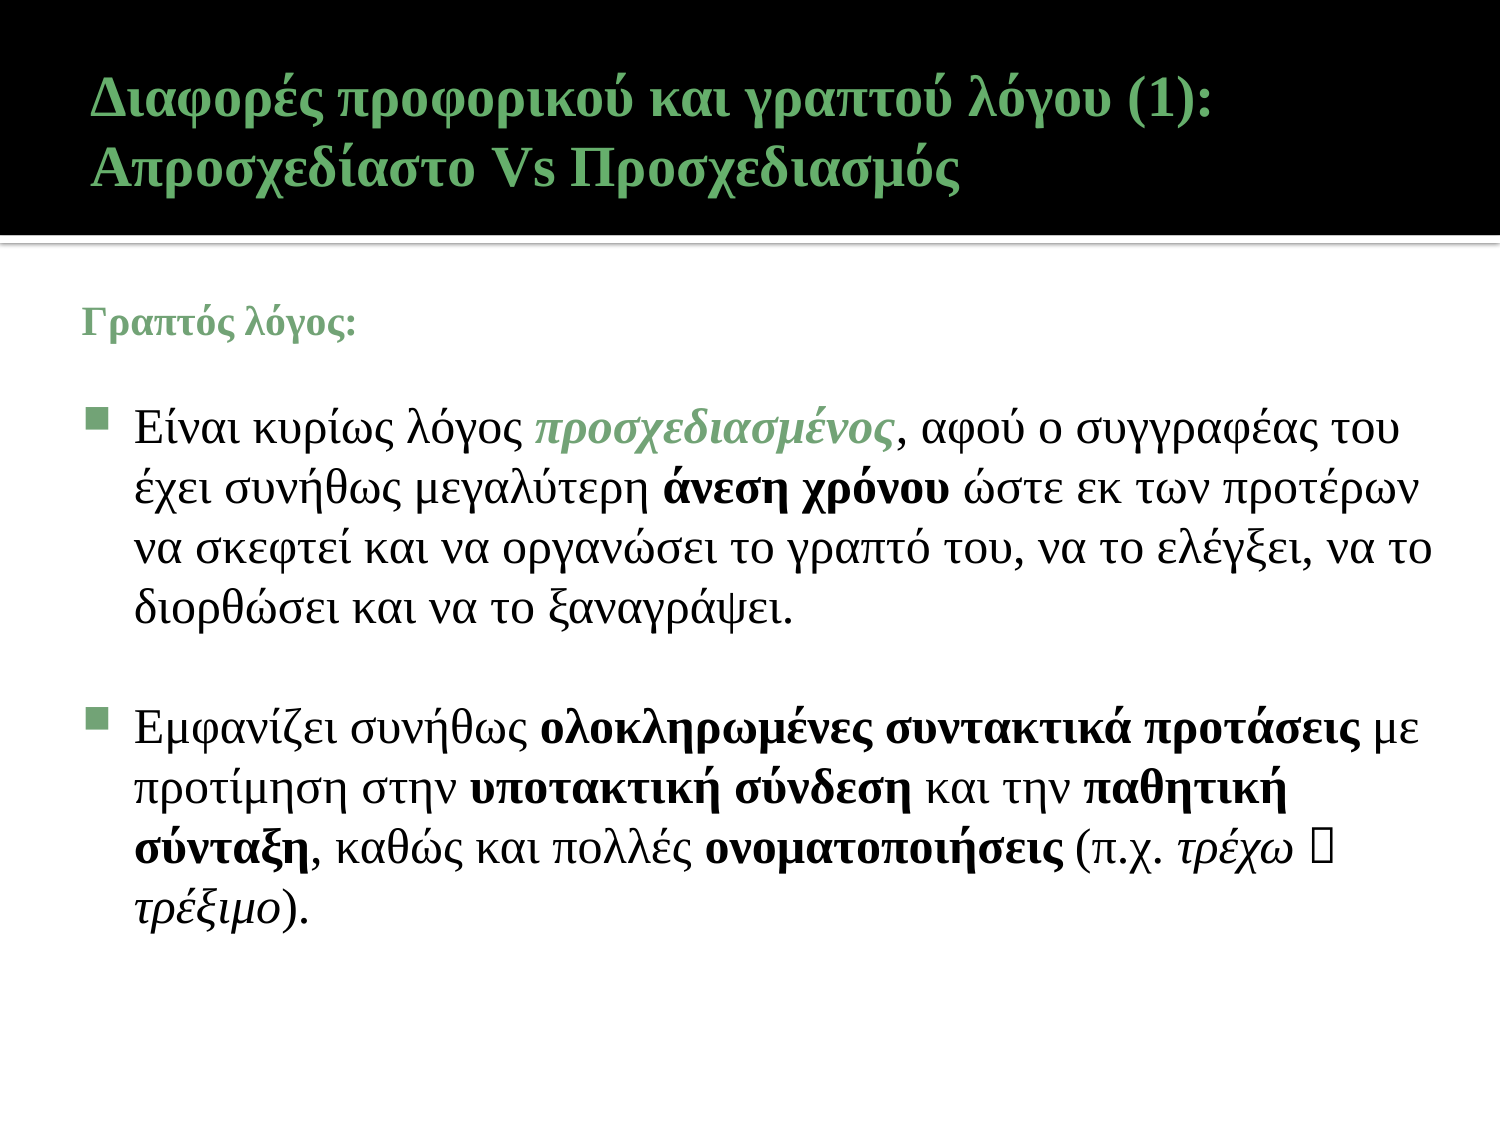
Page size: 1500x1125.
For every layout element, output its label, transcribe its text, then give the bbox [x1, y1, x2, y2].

list Γραπτός λόγος: Είναι κυρίως λόγος προσχεδιασμένος, αφού ο συγγραφέας του έχει συνήθως μεγαλύτερη άνεση χρόνου ώστε εκ των προτέρων να σκεφτεί και να οργανώσει το γραπτό του, να το ελέγξει, να το διορθώσει και να το ξαναγράψει. Εμφανίζει συνήθως ολοκληρωμένες συντακτικά προτάσεις με προτίμηση στην υποτακτική σύνδεση και την παθητική σύνταξη, καθώς και πολλές ονοματοποιήσεις (π.χ. τρέχω  τρέξιμο). [52, 278, 1460, 1086]
title Διαφορές προφορικού και γραπτού λόγου (1): Απροσχεδίαστο Vs Προσχεδιασμός [75, 25, 1425, 231]
